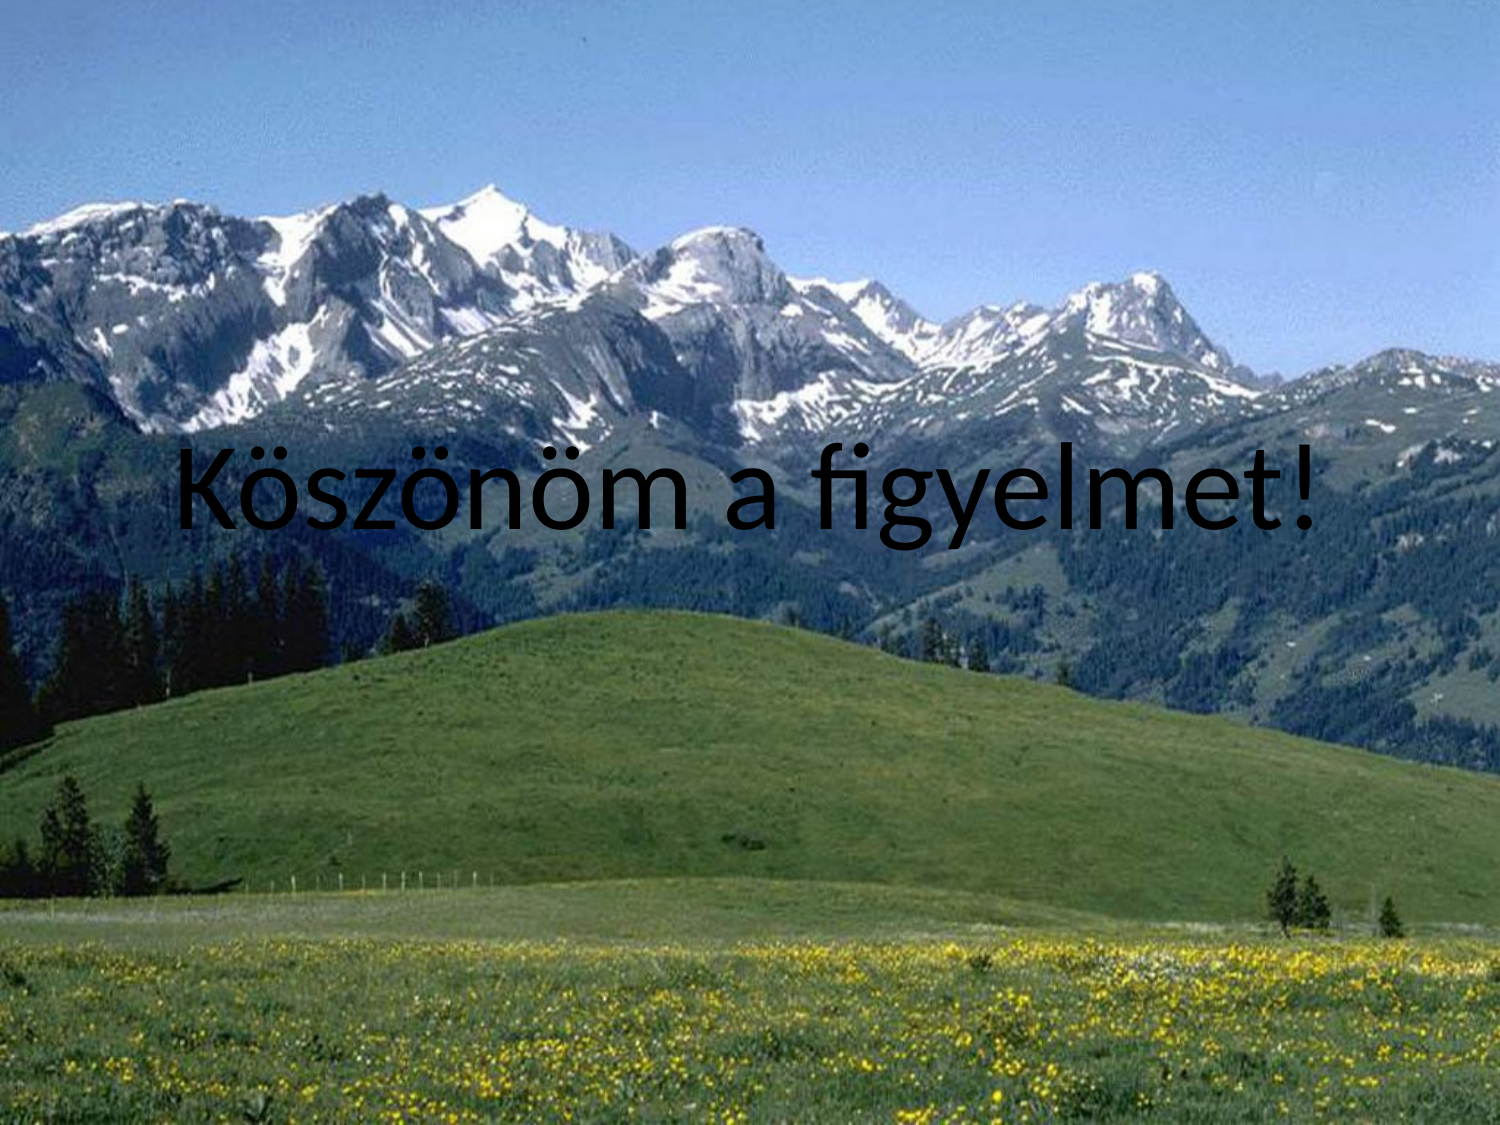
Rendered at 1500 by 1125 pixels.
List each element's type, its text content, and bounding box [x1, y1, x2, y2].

picture [0, 0, 1500, 1125]
list Köszönöm a figyelmet! [75, 46, 1425, 1005]
